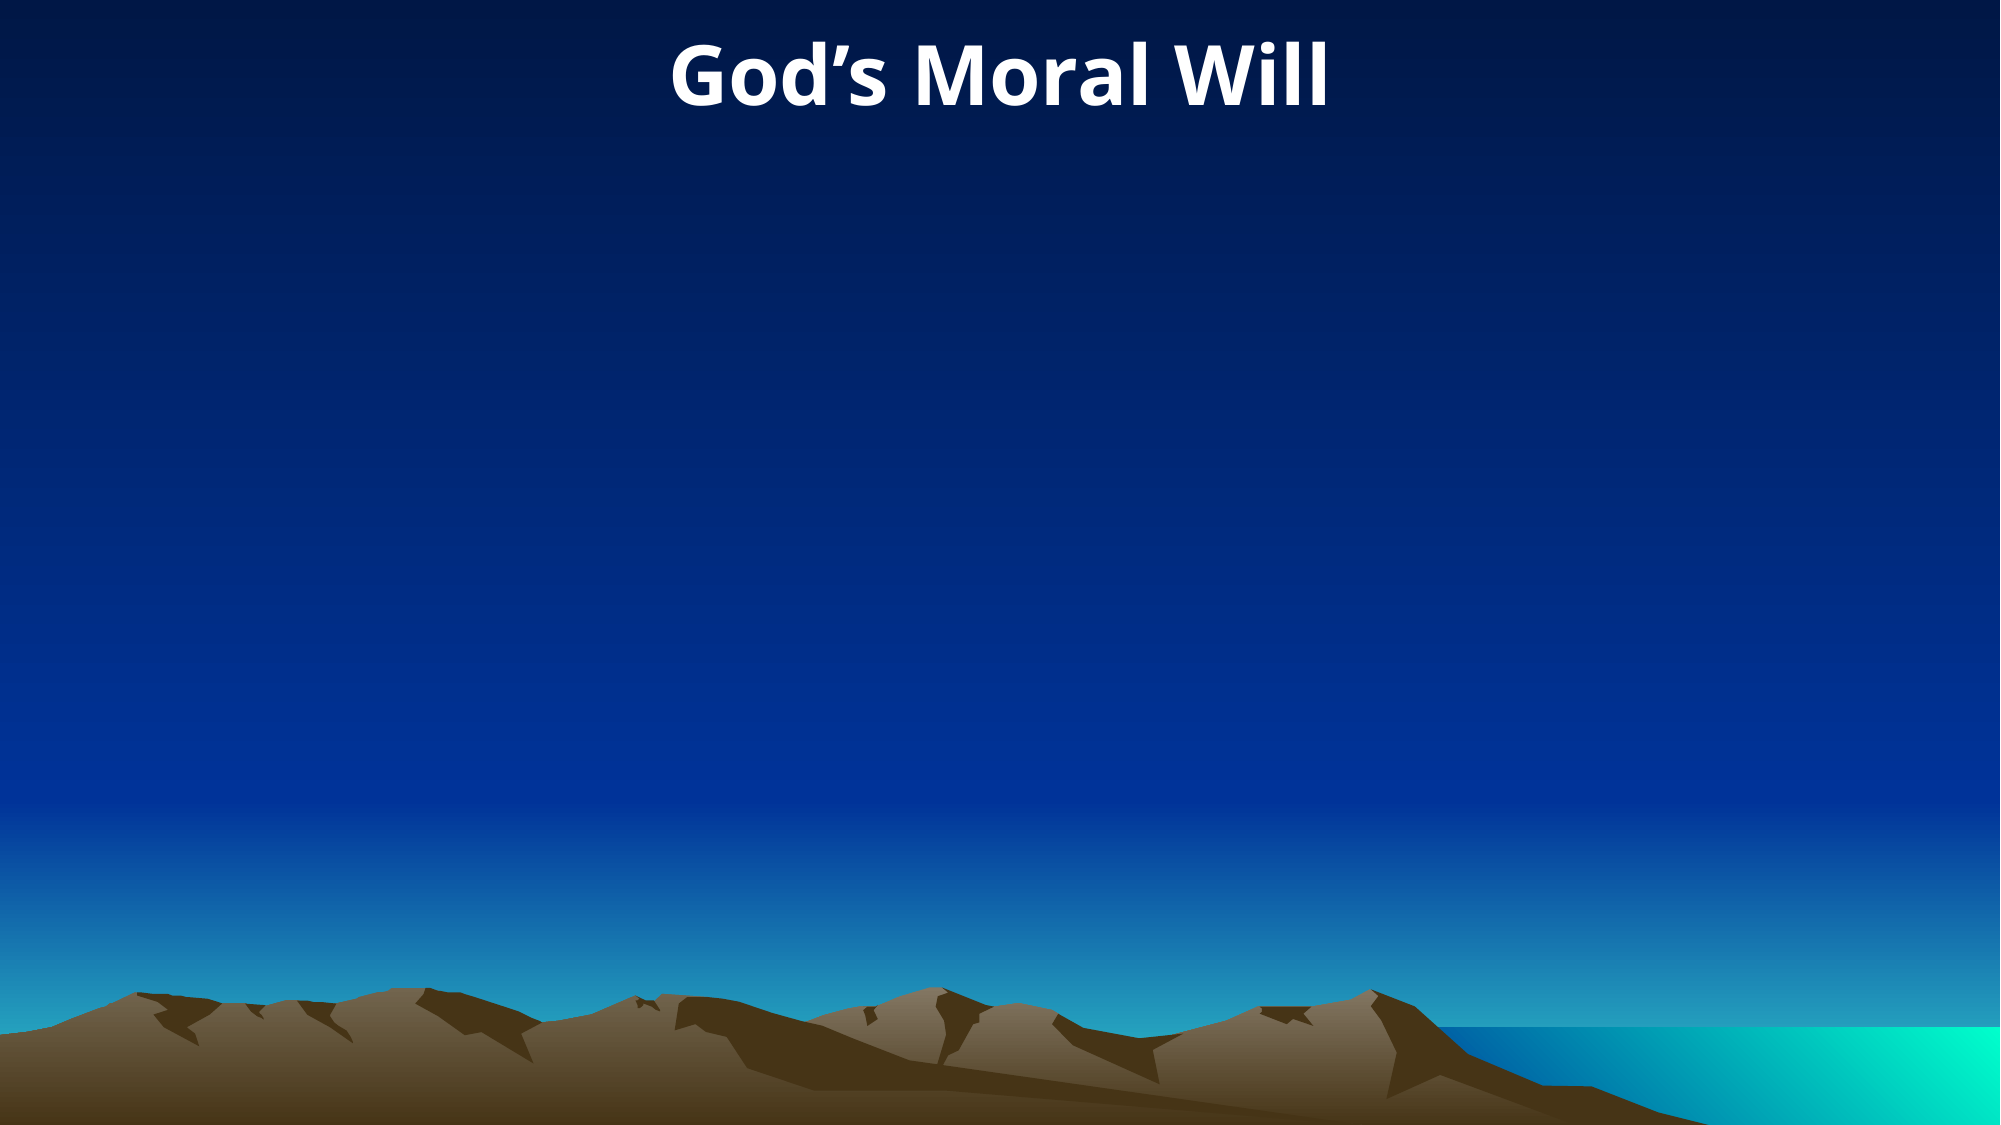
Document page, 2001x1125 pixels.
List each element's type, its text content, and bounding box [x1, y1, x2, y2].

text_box God’s Moral Will [0, 0, 2000, 863]
